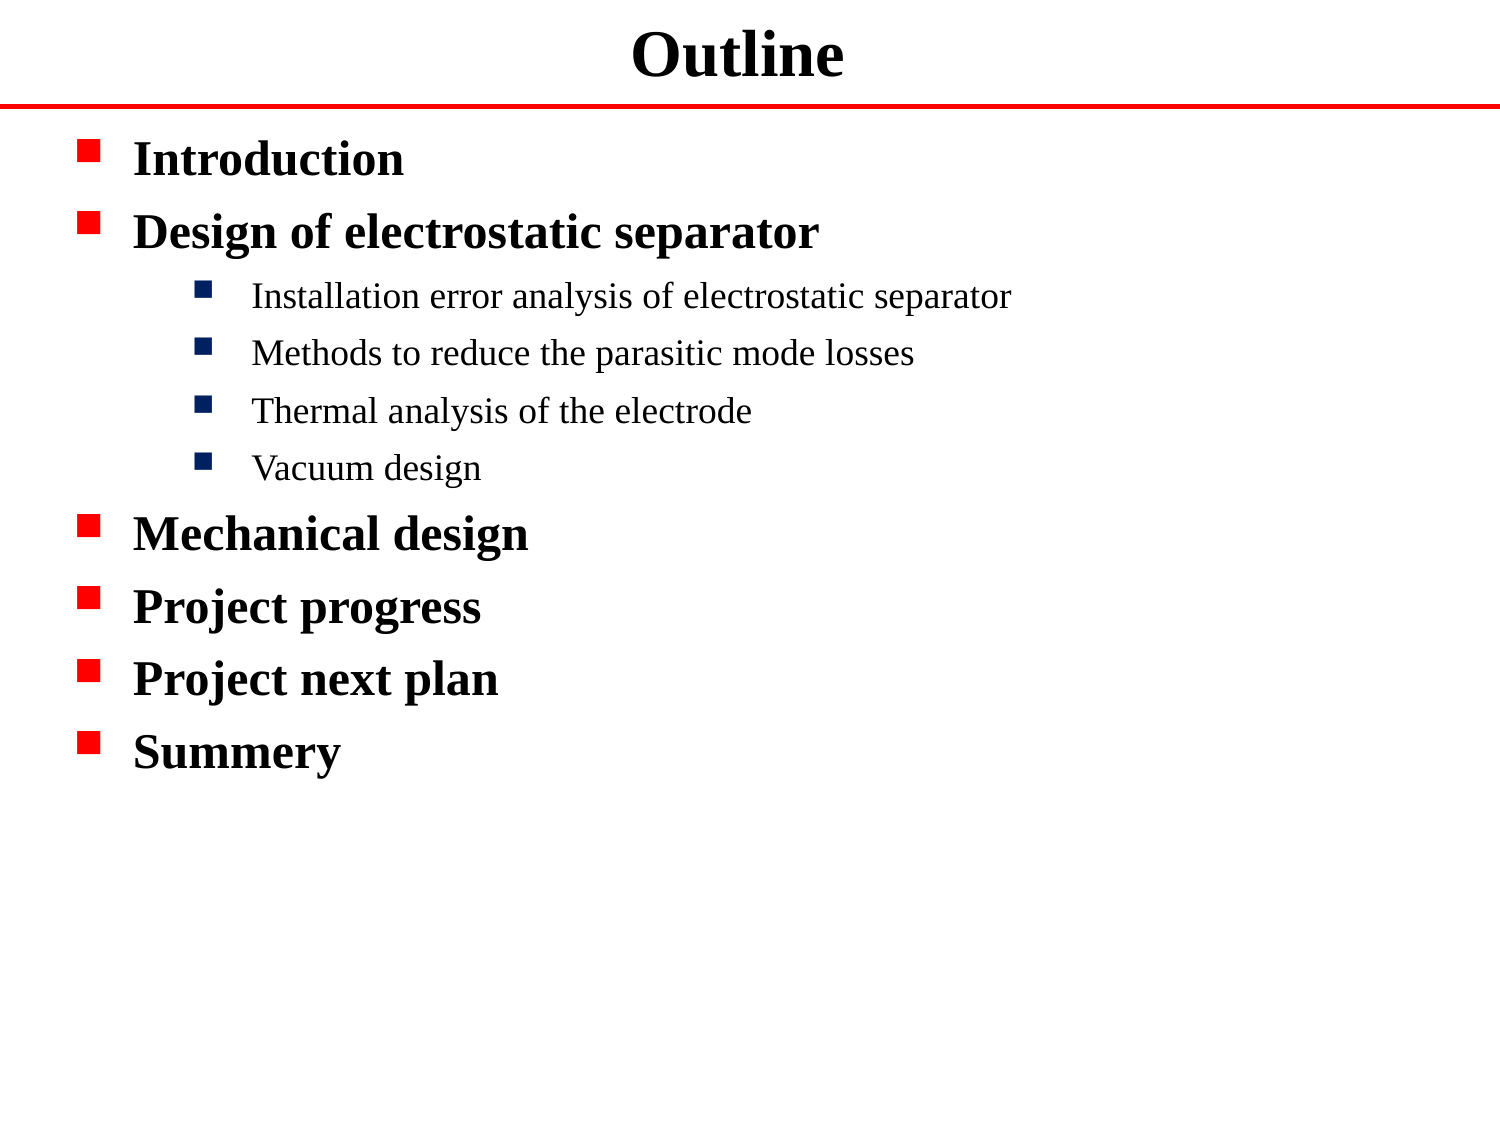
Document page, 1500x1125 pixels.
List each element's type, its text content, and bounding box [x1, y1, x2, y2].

title Outline [59, 0, 1418, 101]
list Introduction Design of electrostatic separator Installation error analysis of electrostatic separator Methods to reduce the parasitic mode losses Thermal analysis of the electrode Vacuum design Mechanical design Project progress Project next plan Summery [59, 118, 1418, 1004]
